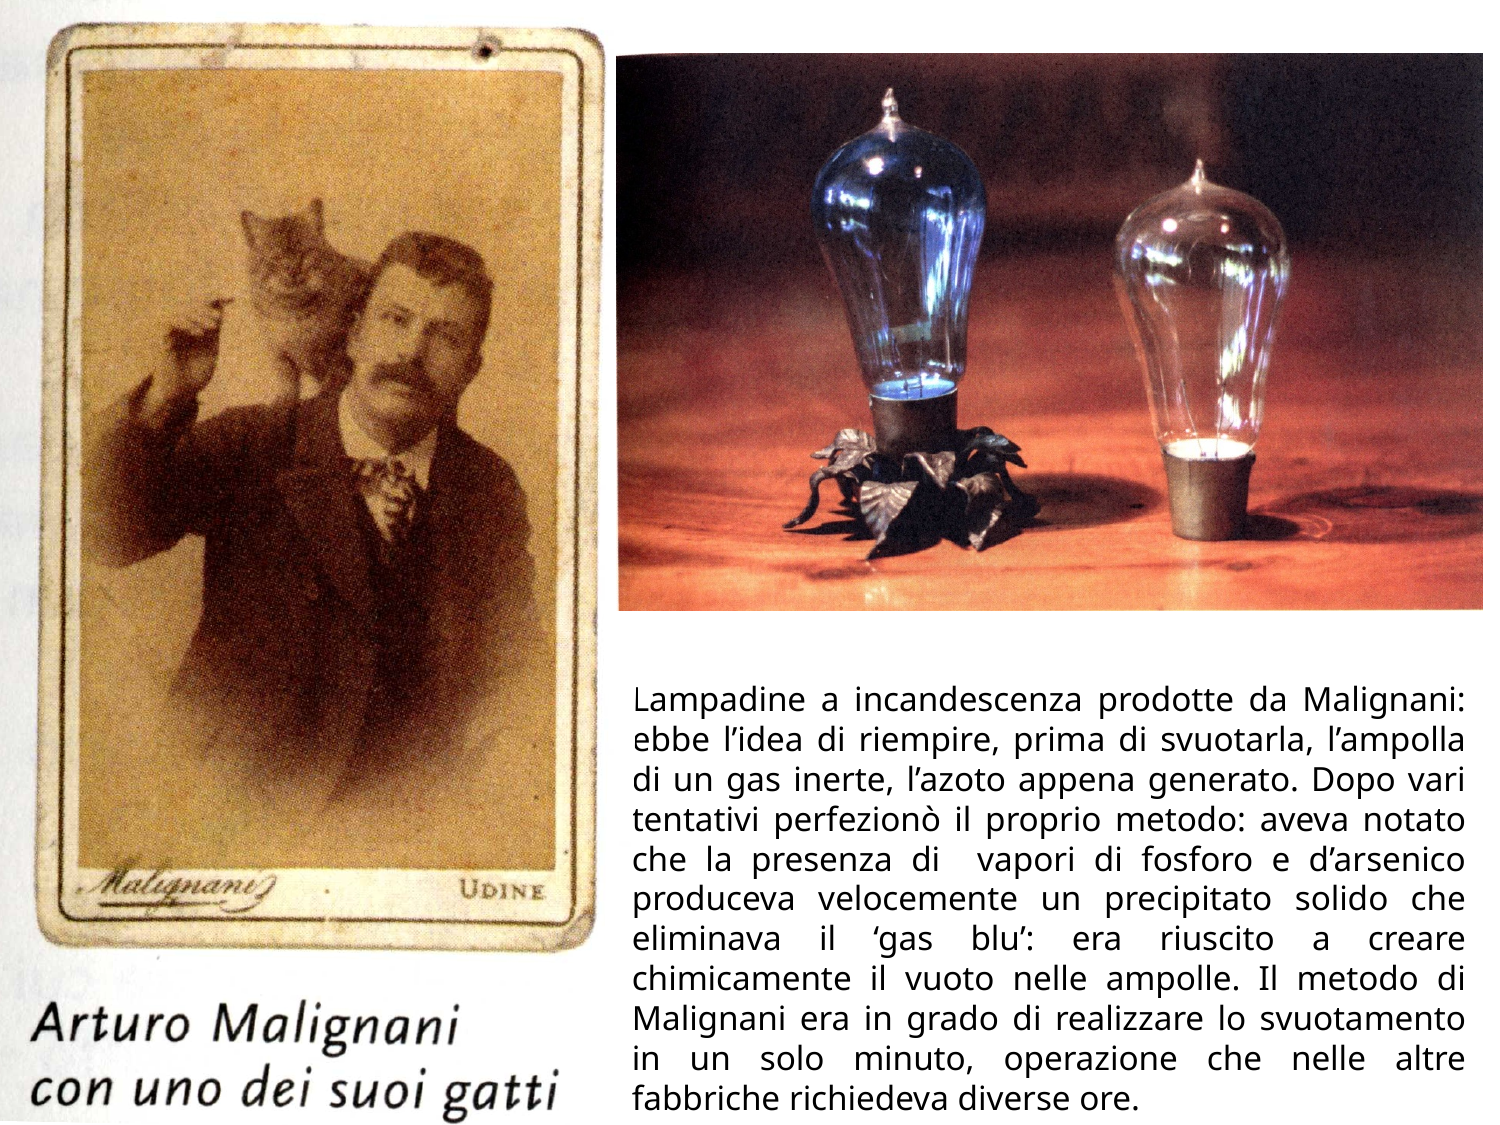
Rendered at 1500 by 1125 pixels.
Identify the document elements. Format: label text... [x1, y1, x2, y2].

list Lampadine a incandescenza prodotte da Malignani: ebbe l’idea di riempire, prima di svuotarla, l’ampolla di un gas inerte, l’azoto appena generato. Dopo vari tentativi perfezionò il proprio metodo: aveva notato che la presenza di vapori di fosforo e d’arsenico produceva velocemente un precipitato solido che eliminava il ‘gas blu’: era riuscito a creare chimicamente il vuoto nelle ampolle. Il metodo di Malignani era in grado di realizzare lo svuotamento in un solo minuto, operazione che nelle altre fabbriche richiedeva diverse ore. [643, 669, 1476, 1123]
picture [0, 0, 1483, 1125]
slide_number [1074, 998, 1426, 1029]
